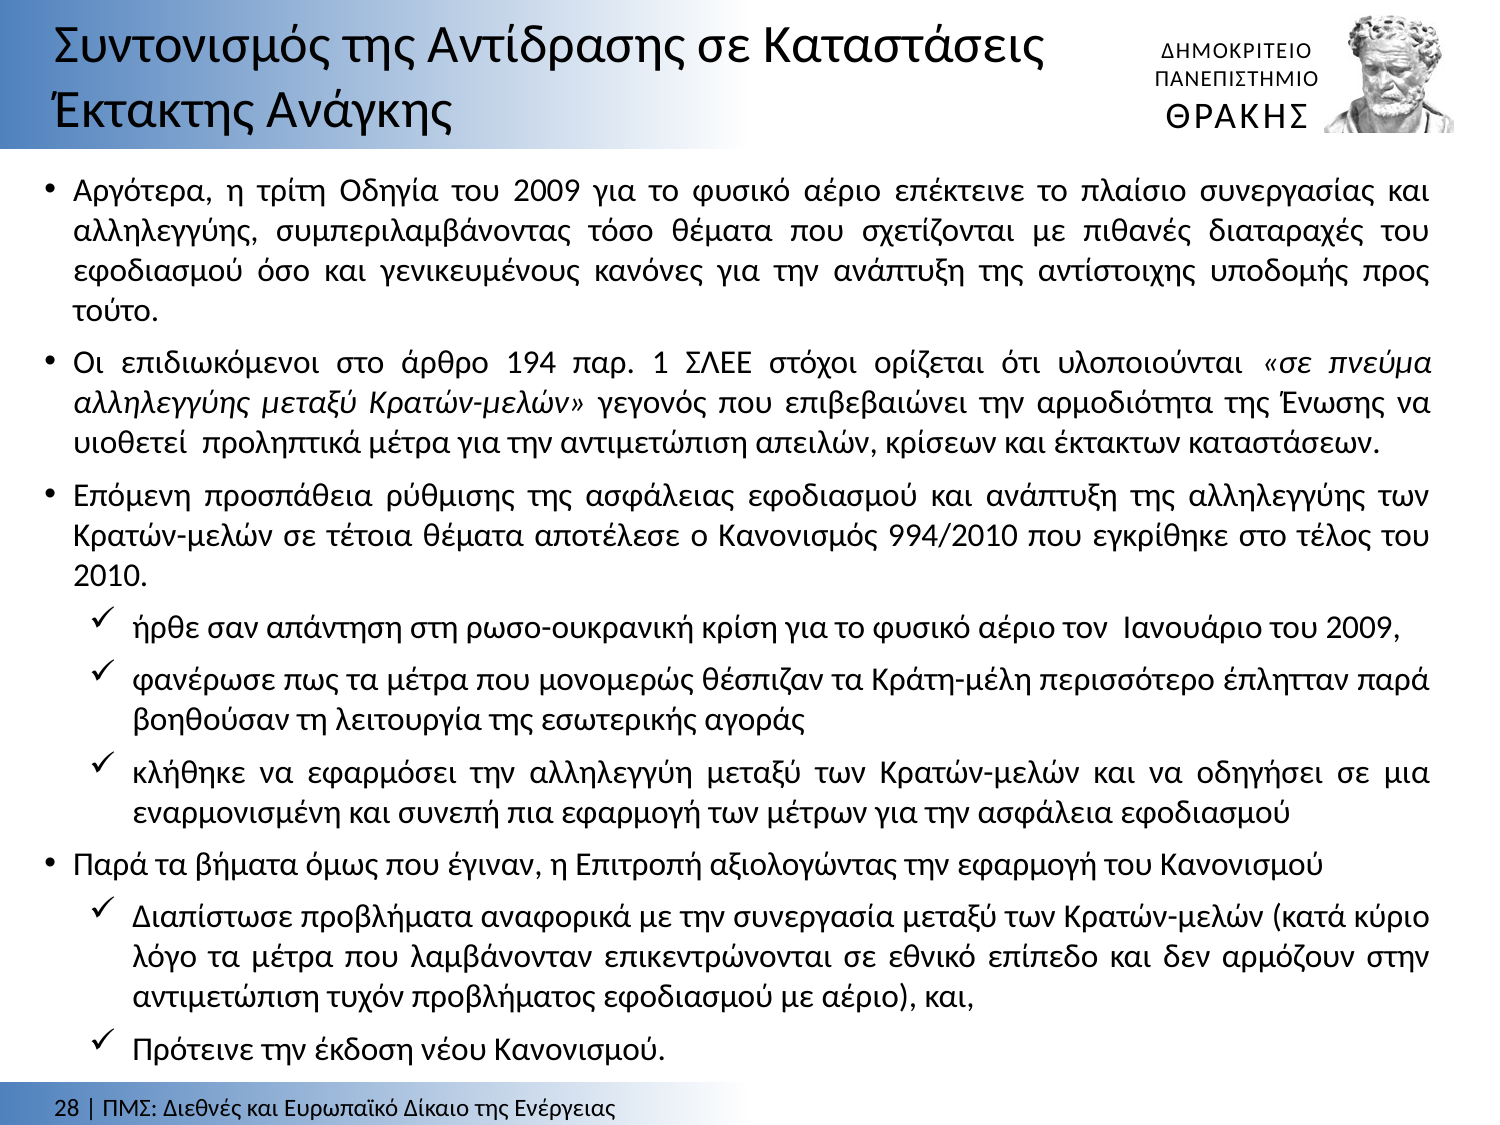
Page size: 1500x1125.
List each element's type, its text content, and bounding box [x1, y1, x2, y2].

text_box Συντονισμός της Αντίδρασης σε Καταστάσεις Έκτακτης Ανάγκης [39, 31, 1152, 117]
picture [1324, 6, 1454, 133]
text_box Αργότερα, η τρίτη Οδηγία του 2009 για το φυσικό αέριο επέκτεινε το πλαίσιο συνεργασίας και αλληλεγγύης, συμπεριλαμβάνοντας τόσο θέματα που σχετίζονται με πιθανές διαταραχές του εφοδιασμού όσο και γενικευμένους κανόνες για την ανάπτυξη της αντίστοιχης υποδομής προς τούτο. Οι επιδιωκόμενοι στο άρθρο 194 παρ. 1 ΣΛΕΕ στόχοι ορίζεται ότι υλοποιούνται «σε πνεύμα αλληλεγγύης μεταξύ Κρατών-μελών» γεγονός που επιβεβαιώνει την αρμοδιότητα της Ένωσης να υιοθετεί προληπτικά μέτρα για την αντιμετώπιση απειλών, κρίσεων και έκτακτων καταστάσεων. Επόμενη προσπάθεια ρύθμισης της ασφάλειας εφοδιασμού και ανάπτυξη της αλληλεγγύης των Κρατών-μελών σε τέτοια θέματα αποτέλεσε ο Κανονισμός 994/2010 που εγκρίθηκε στο τέλος του 2010. ήρθε σαν απάντηση στη ρωσο-ουκρανική κρίση για το φυσικό αέριο τον Ιανουάριο του 2009, φανέρωσε πως τα μέτρα που μονομερώς θέσπιζαν τα Kράτη-μέλη περισσότερο έπλητταν παρά βοηθούσαν τη λειτουργία της εσωτερικής αγοράς κλήθηκε να εφαρμόσει την αλληλεγγύη μεταξύ των Κρατών-μελών και να οδηγήσει σε μια εναρμονισμένη και συνεπή πια εφαρμογή των μέτρων για την ασφάλεια εφοδιασμού Παρά τα βήματα όμως που έγιναν, η Επιτροπή αξιολογώντας την εφαρμογή του Κανονισμού Διαπίστωσε προβλήματα αναφορικά με την συνεργασία μεταξύ των Κρατών-μελών (κατά κύριο λόγο τα μέτρα που λαμβάνονταν επικεντρώνονται σε εθνικό επίπεδο και δεν αρμόζουν στην αντιμετώπιση τυχόν προβλήματος εφοδιασμού με αέριο), και, Πρότεινε την έκδοση νέου Κανονισμού. [29, 160, 1447, 1071]
text_box [77, 535, 115, 591]
